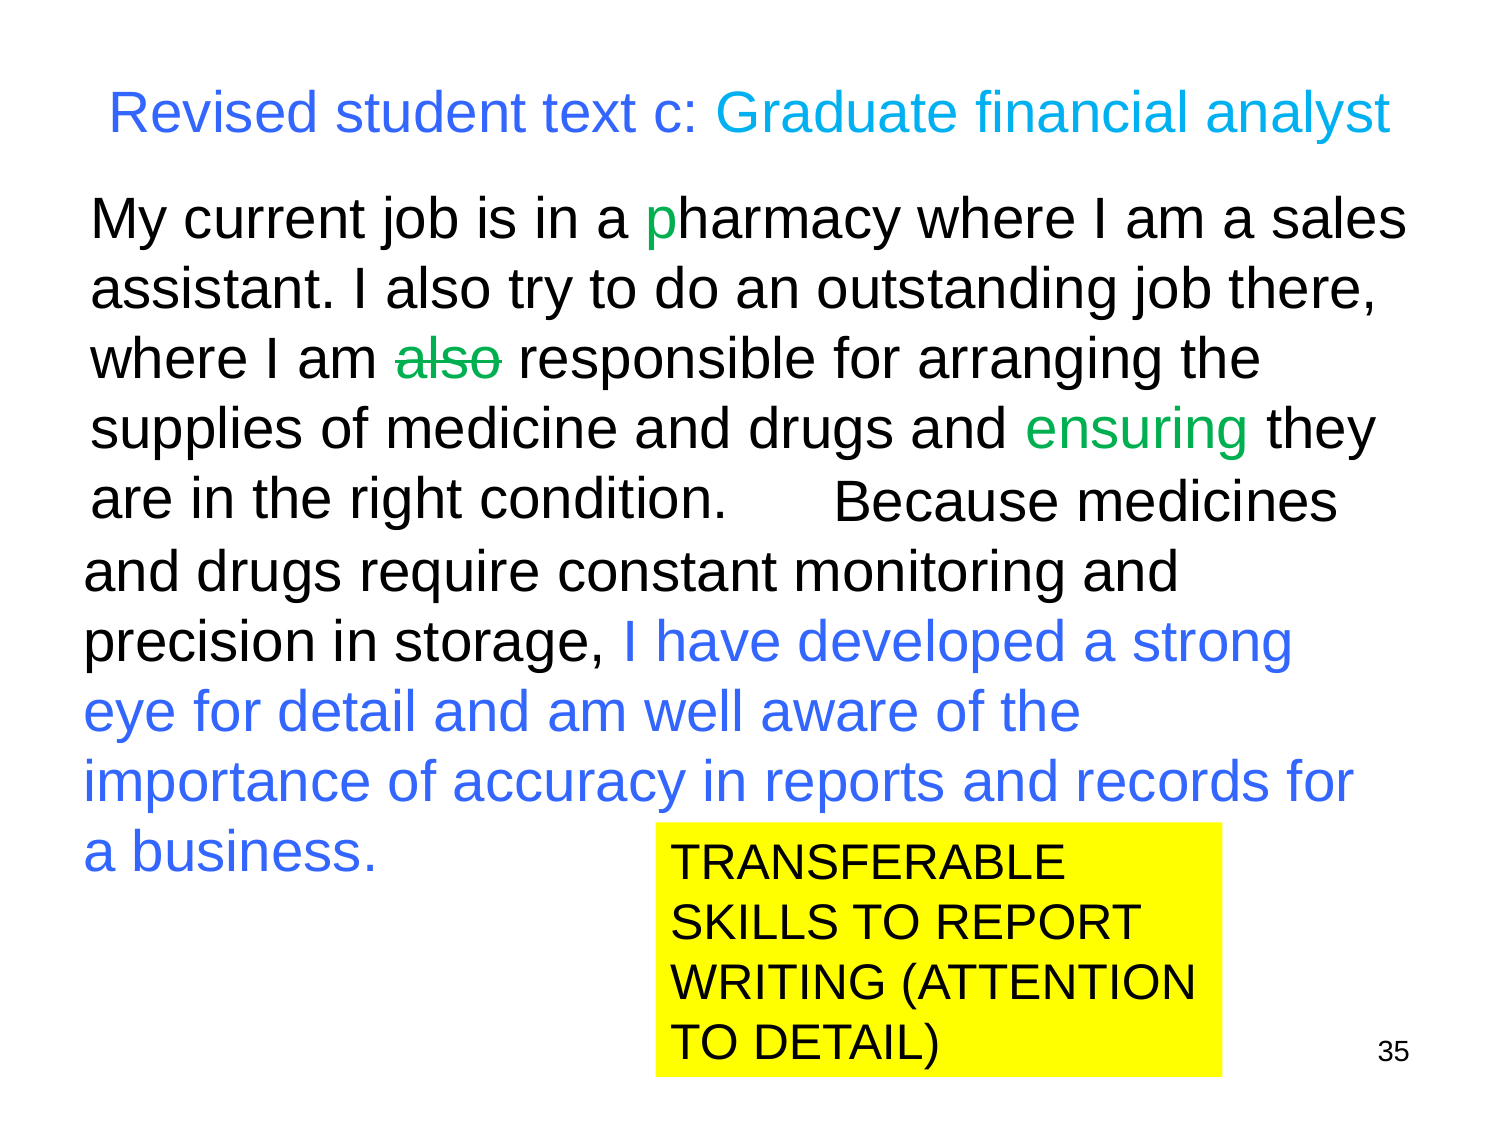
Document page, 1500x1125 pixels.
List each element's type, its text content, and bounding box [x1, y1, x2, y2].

text_box TRANSFERABLE SKILLS TO REPORT WRITING (ATTENTION TO DETAIL) [655, 822, 1223, 1077]
slide_number 35 [1074, 1024, 1425, 1103]
text_box Because medicines and drugs require constant monitoring and precision in storage, I have developed a strong eye for detail and am well aware of the importance of accuracy in reports and records for a business. [68, 456, 1404, 891]
list My current job is in a pharmacy where I am a sales assistant. I also try to do an outstanding job there, where I am also responsible for arranging the supplies of medicine and drugs and ensuring they are in the right condition. [75, 172, 1425, 504]
title Revised student text c: Graduate financial analyst [75, 45, 1425, 172]
